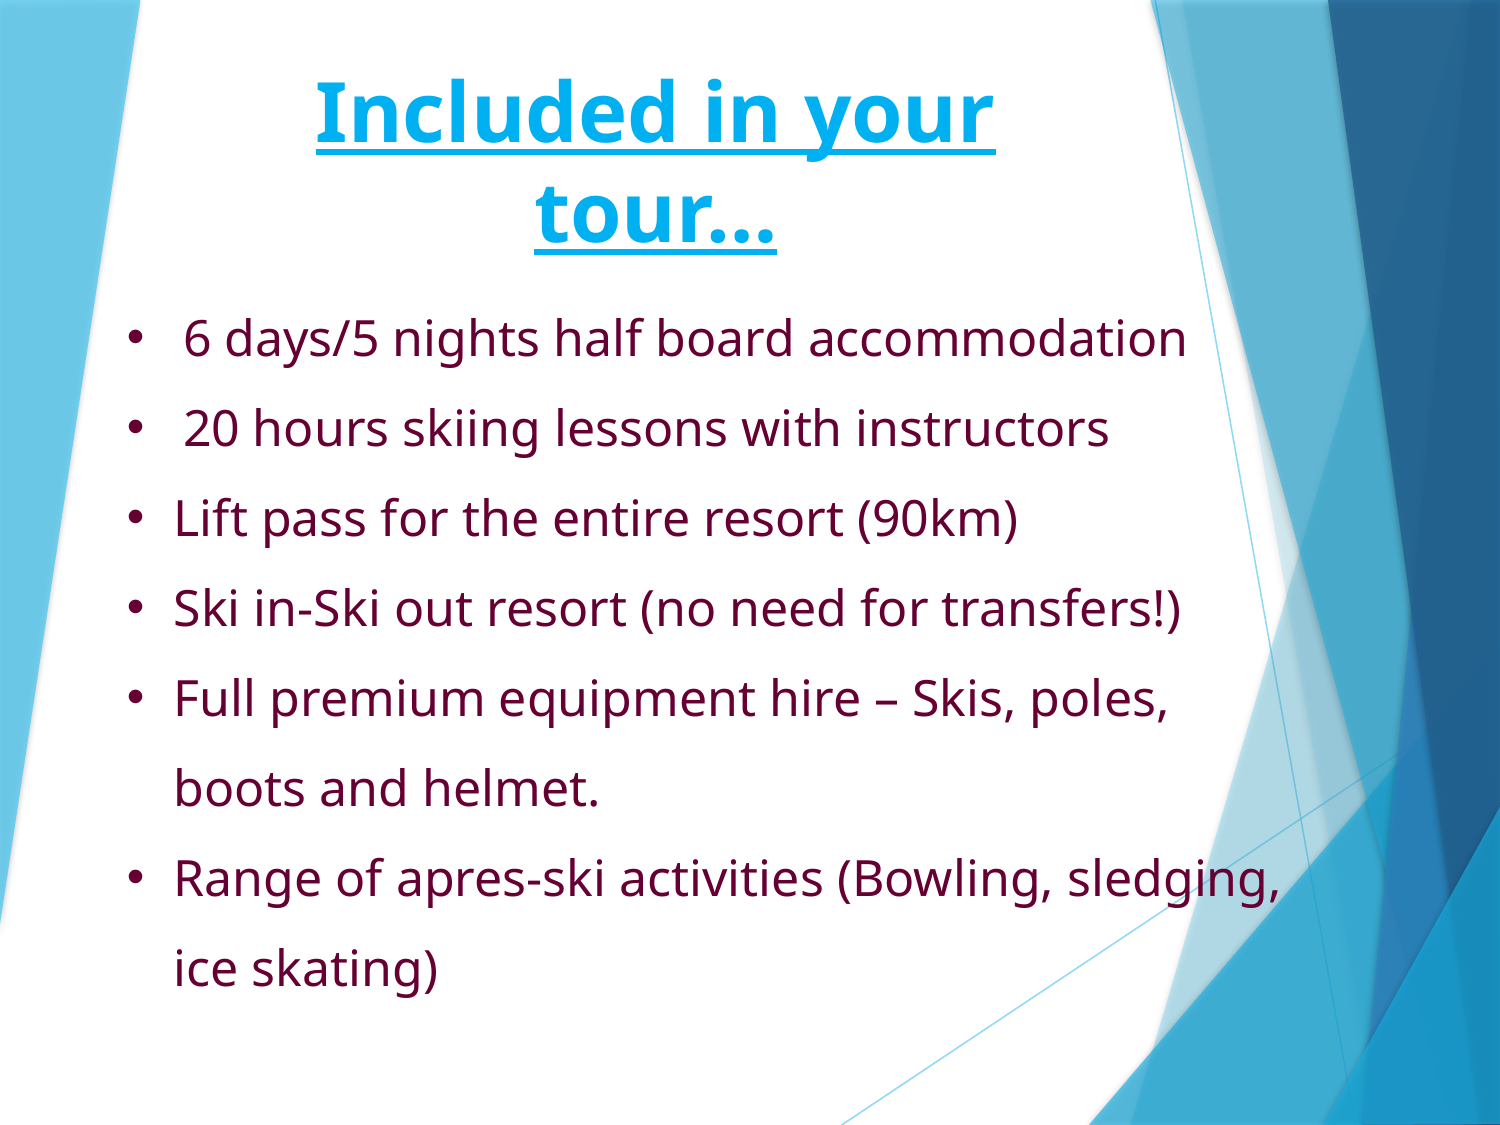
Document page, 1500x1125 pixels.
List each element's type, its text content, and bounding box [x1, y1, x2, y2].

text_box 6 days/5 nights half board accommodation 20 hours skiing lessons with instructors Lift pass for the entire resort (90km) Ski in-Ski out resort (no need for transfers!) Full premium equipment hire – Skis, poles, boots and helmet. Range of apres-ski activities (Bowling, sledging, ice skating) [112, 268, 1311, 1004]
text_box Included in your tour… [265, 51, 1046, 267]
